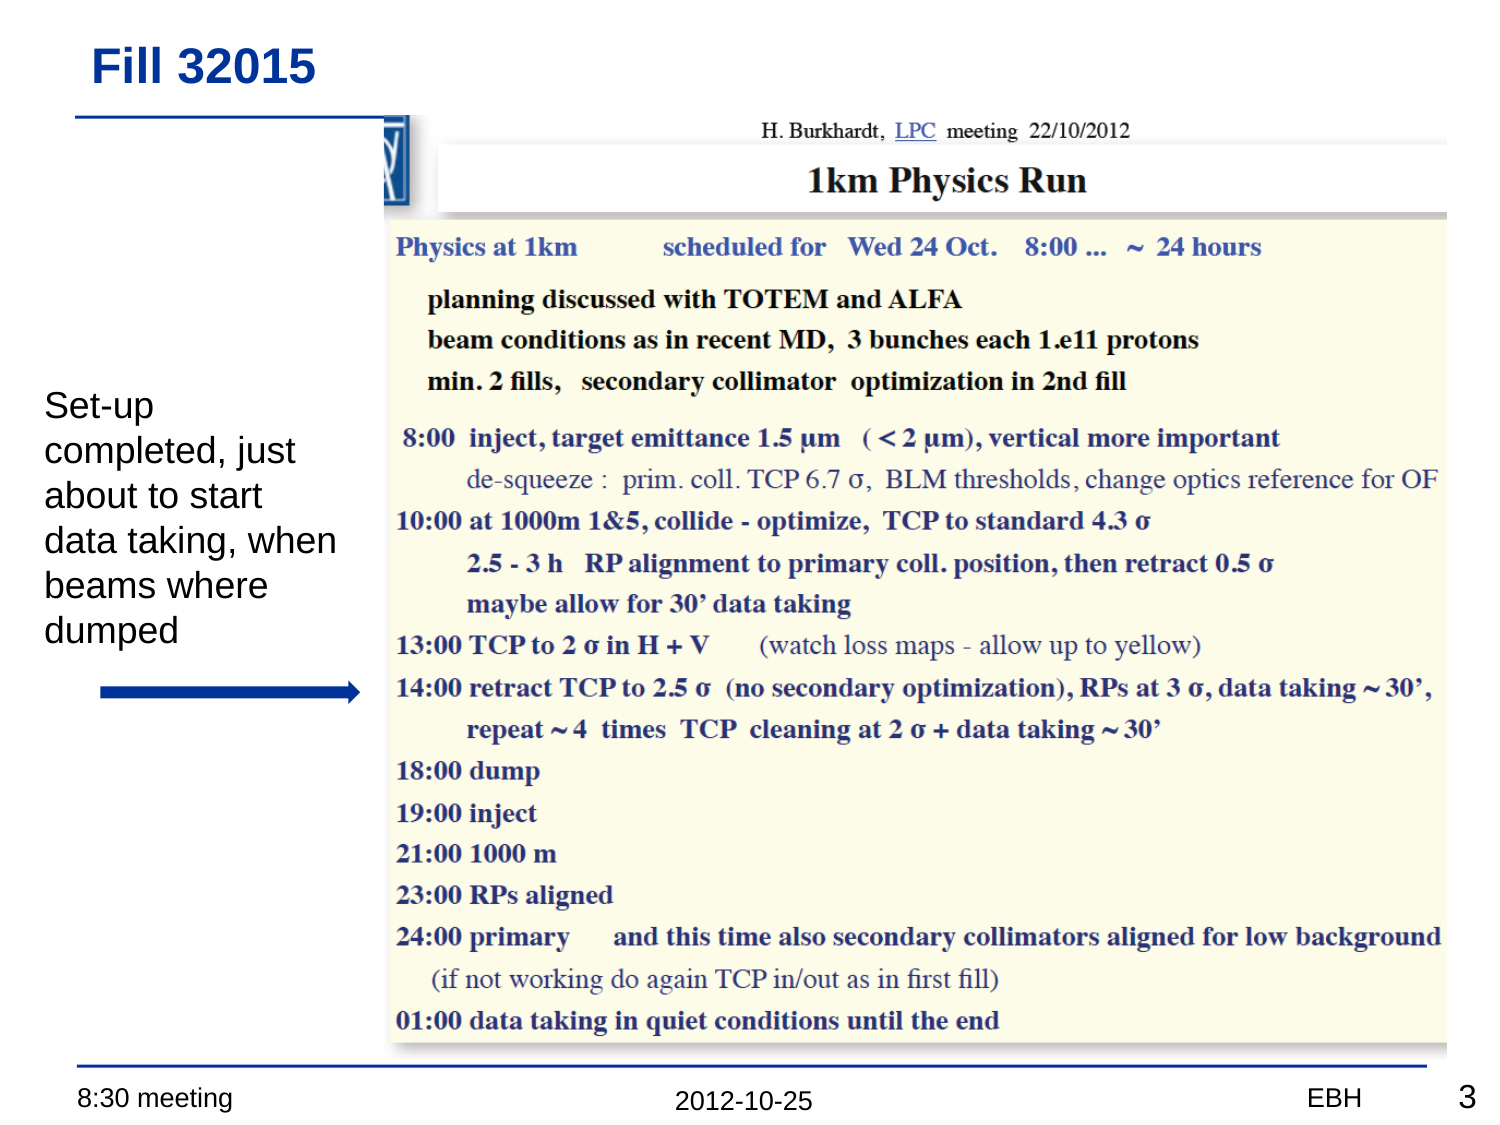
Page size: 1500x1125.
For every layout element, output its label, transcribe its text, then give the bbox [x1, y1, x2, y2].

text_box Set-up completed, just about to start data taking, when beams where dumped [29, 373, 361, 659]
picture [383, 115, 1448, 1059]
text_box [100, 680, 361, 705]
title Fill 32015 [75, 12, 1425, 116]
